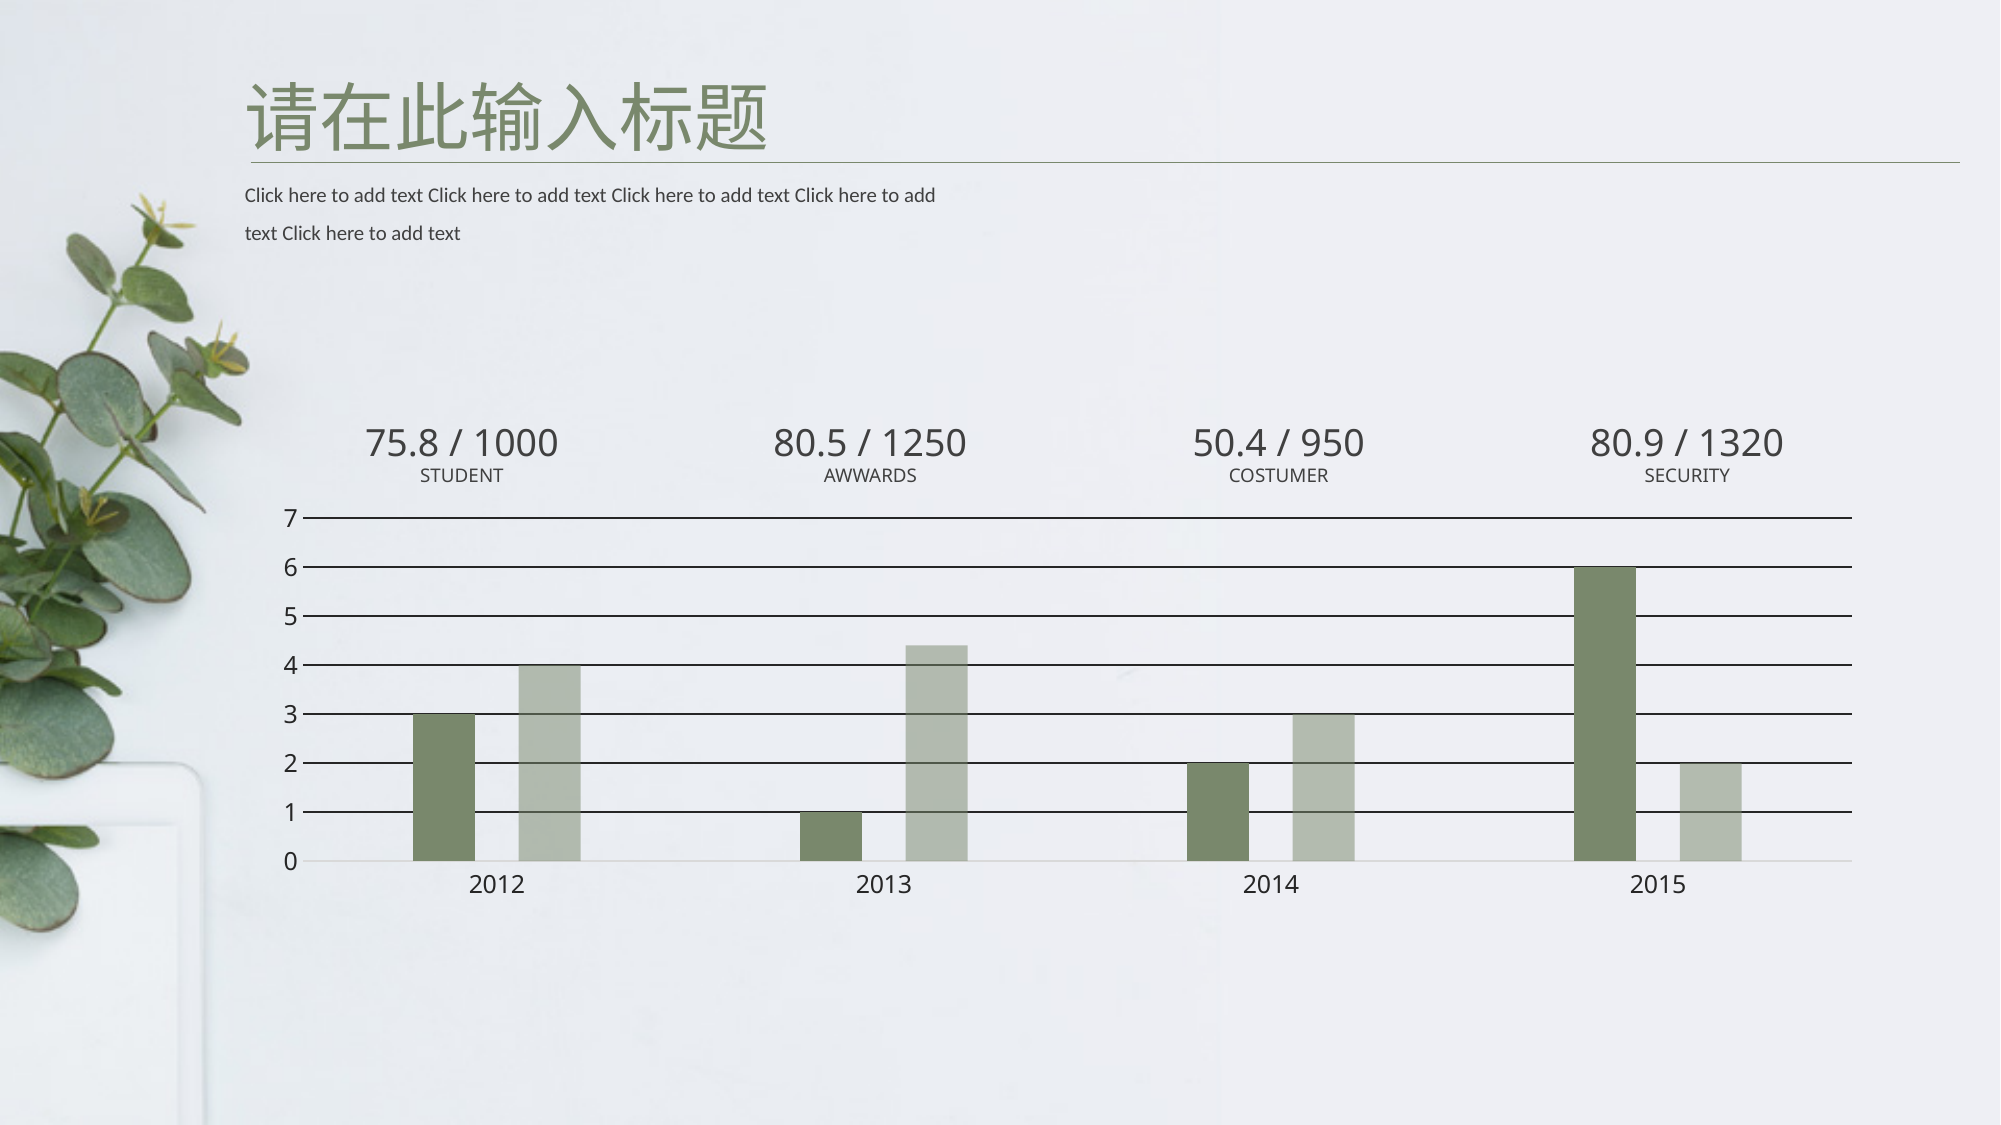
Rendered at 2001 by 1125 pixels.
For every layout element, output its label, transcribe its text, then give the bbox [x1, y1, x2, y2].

chart [250, 492, 1885, 910]
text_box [229, 44, 956, 249]
picture [0, 0, 2001, 1125]
text_box 80.9 / 1320 SECURITY [1575, 411, 1799, 492]
text_box 80.5 / 1250 AWWARDS [758, 411, 983, 492]
text_box 50.4 / 950 COSTUMER [1177, 411, 1380, 492]
text_box 75.8 / 1000 STUDENT [350, 411, 574, 492]
